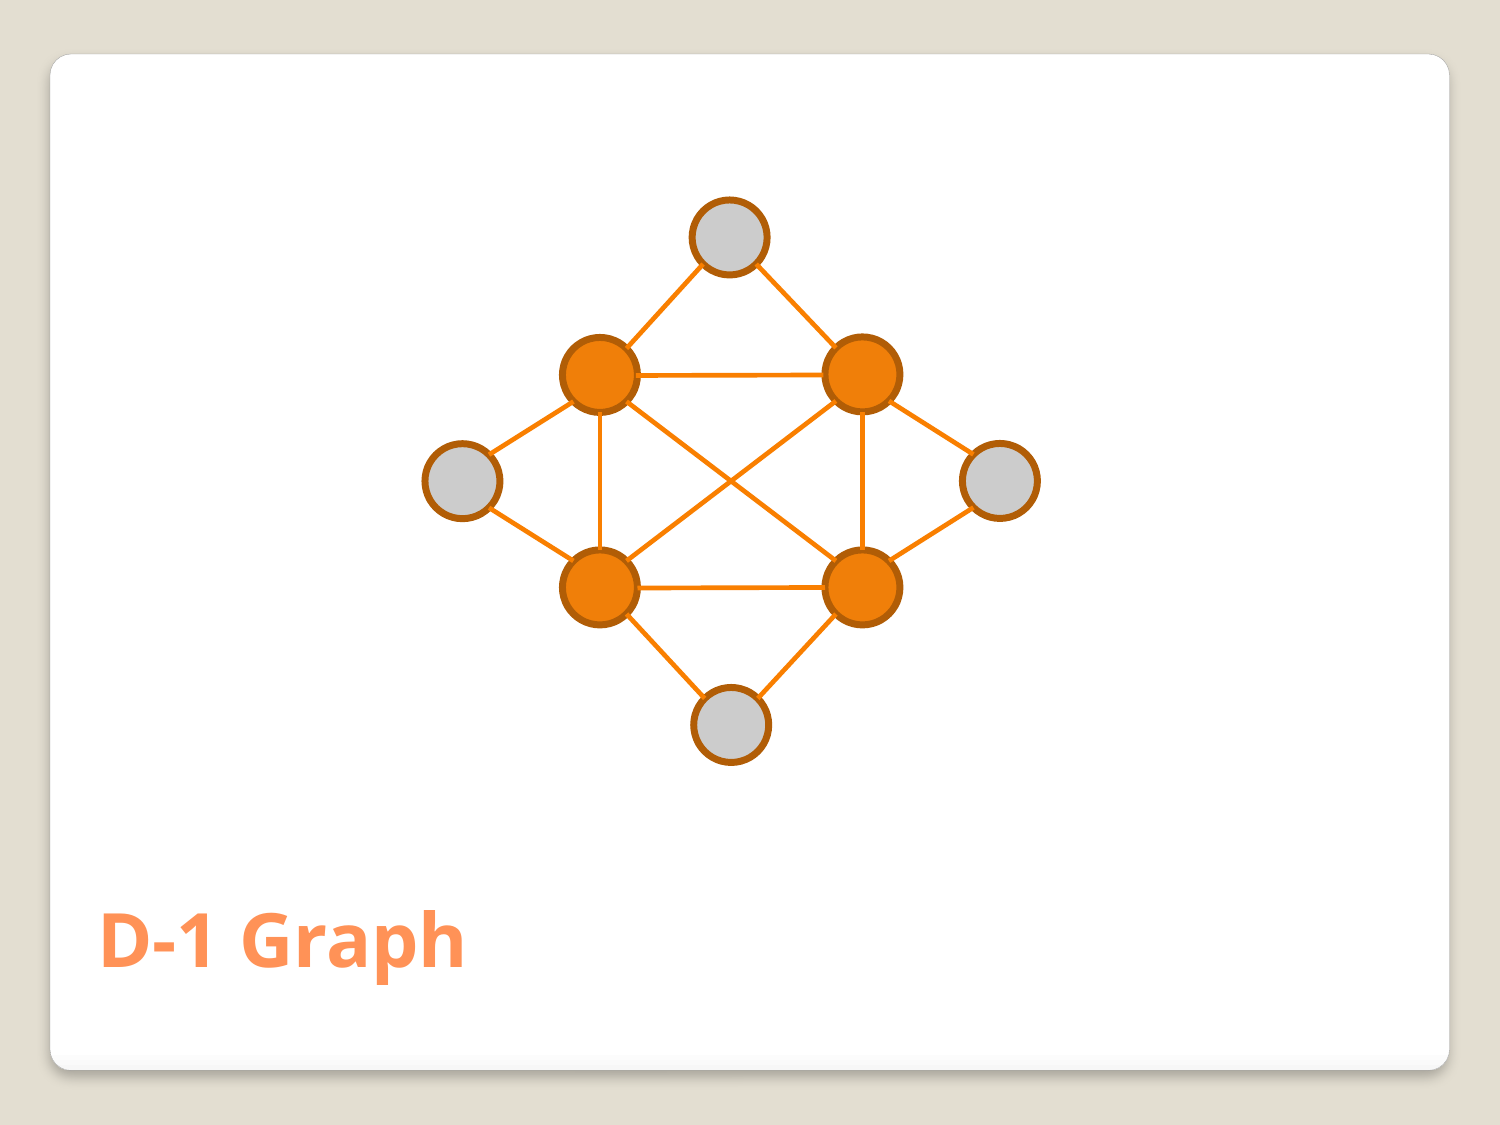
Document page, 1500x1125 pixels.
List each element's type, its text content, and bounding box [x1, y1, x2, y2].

text_box [690, 683, 773, 766]
text_box [688, 196, 771, 279]
text_box [558, 546, 641, 629]
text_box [755, 263, 837, 349]
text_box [888, 507, 974, 562]
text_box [626, 263, 704, 349]
text_box [821, 333, 904, 416]
text_box [421, 440, 504, 523]
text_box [488, 401, 574, 455]
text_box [888, 400, 974, 455]
text_box [558, 333, 641, 416]
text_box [626, 401, 837, 562]
text_box [958, 439, 1041, 522]
text_box [821, 546, 904, 629]
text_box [488, 507, 574, 562]
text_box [626, 613, 705, 699]
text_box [757, 613, 837, 699]
title D-1 Graph [82, 817, 1425, 991]
